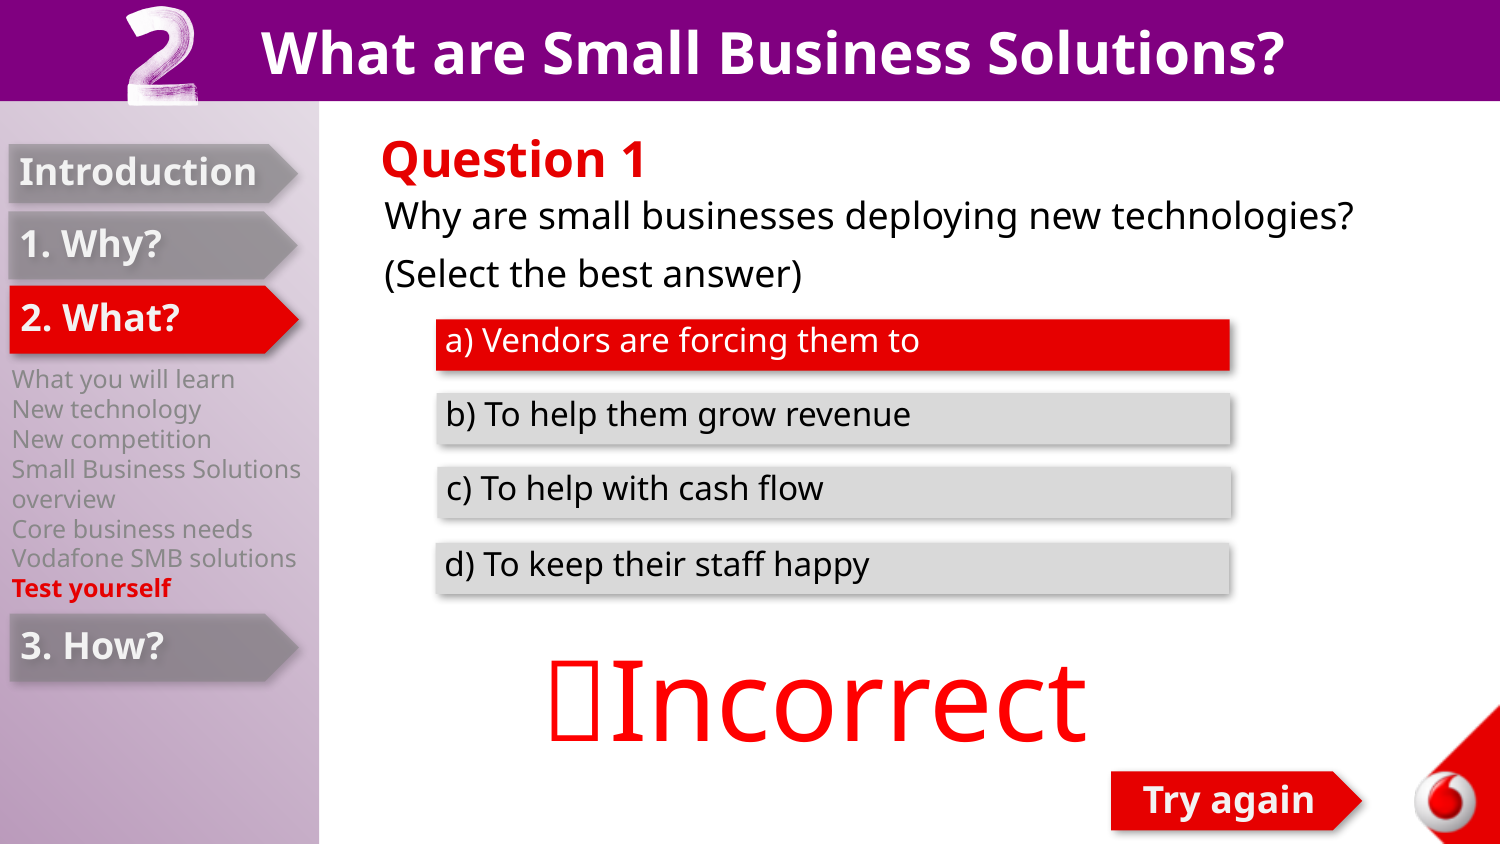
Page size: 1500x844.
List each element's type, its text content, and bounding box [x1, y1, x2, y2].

title Question 1 [380, 127, 1449, 272]
text_box [1317, 0, 1500, 103]
text_box [337, 103, 1461, 490]
text_box Try again [1109, 779, 1365, 833]
picture [1414, 703, 1500, 844]
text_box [0, 0, 320, 844]
list Why are small businesses deploying new technologies? (Select the best answer) [384, 192, 1448, 779]
picture [125, 5, 198, 106]
text_box What are Small Business Solutions? [321, 0, 1317, 110]
